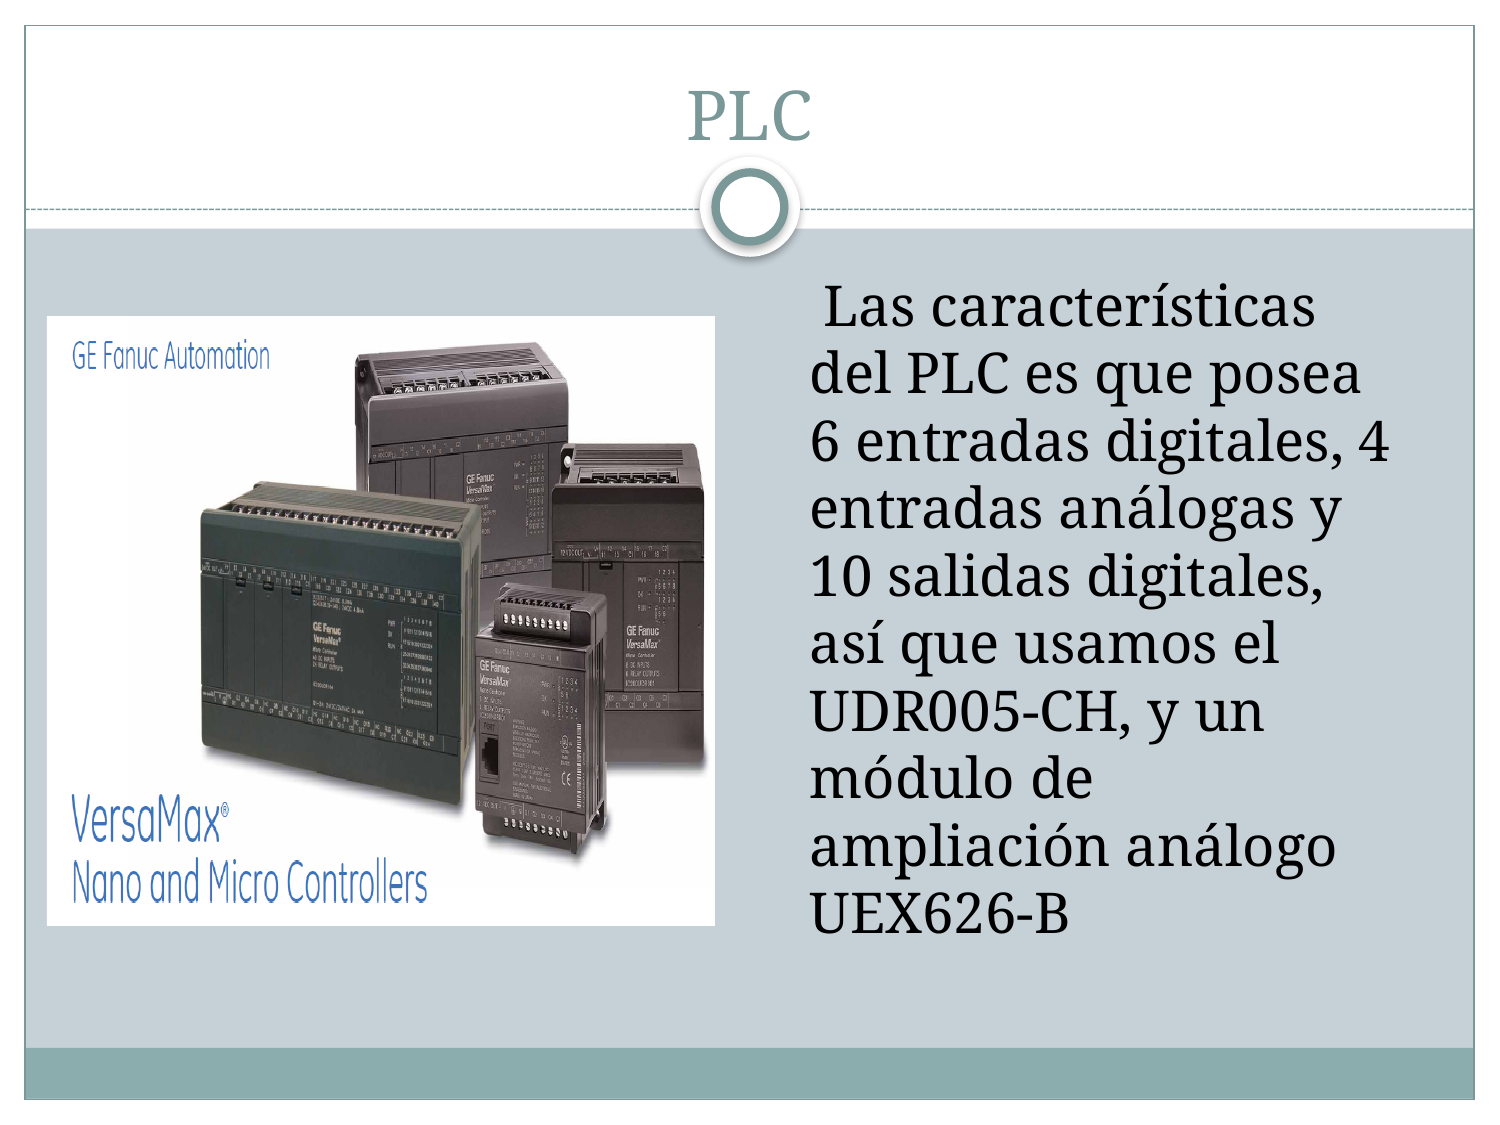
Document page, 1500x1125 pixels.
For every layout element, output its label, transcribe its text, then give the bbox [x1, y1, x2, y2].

picture [46, 316, 716, 927]
list Las características del PLC es que posea 6 entradas digitales, 4 entradas análogas y 10 salidas digitales, así que usamos el UDR005-CH, y un módulo de ampliación análogo UEX626-B [749, 262, 1426, 1006]
title PLC [49, 37, 1450, 163]
